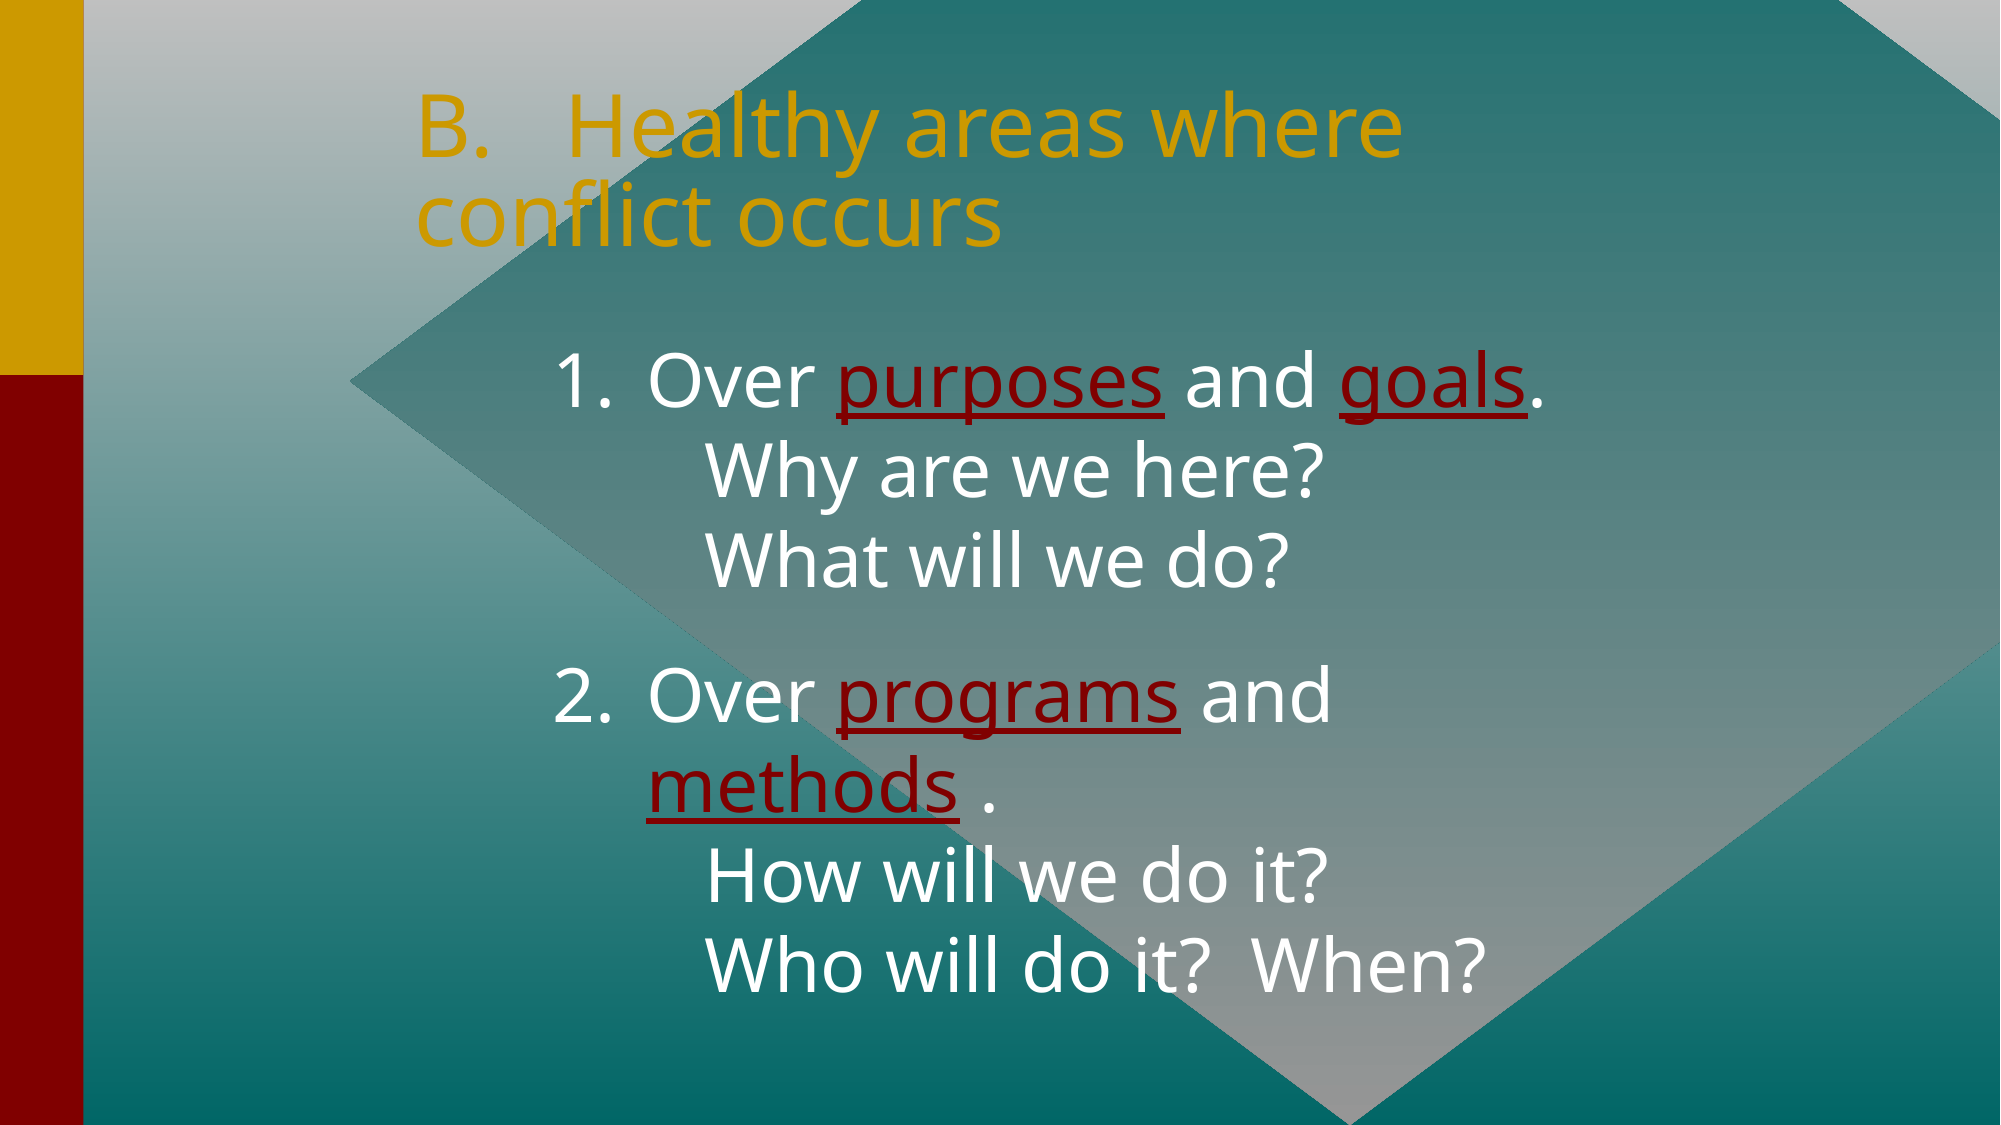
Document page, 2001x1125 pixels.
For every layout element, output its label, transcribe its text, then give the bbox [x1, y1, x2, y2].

title B. Healthy areas where conflict occurs [399, 62, 1601, 288]
list Over purposes and goals. Why are we here? What will we do? Over programs and methods . How will we do it? Who will do it? When? [537, 324, 1676, 1013]
